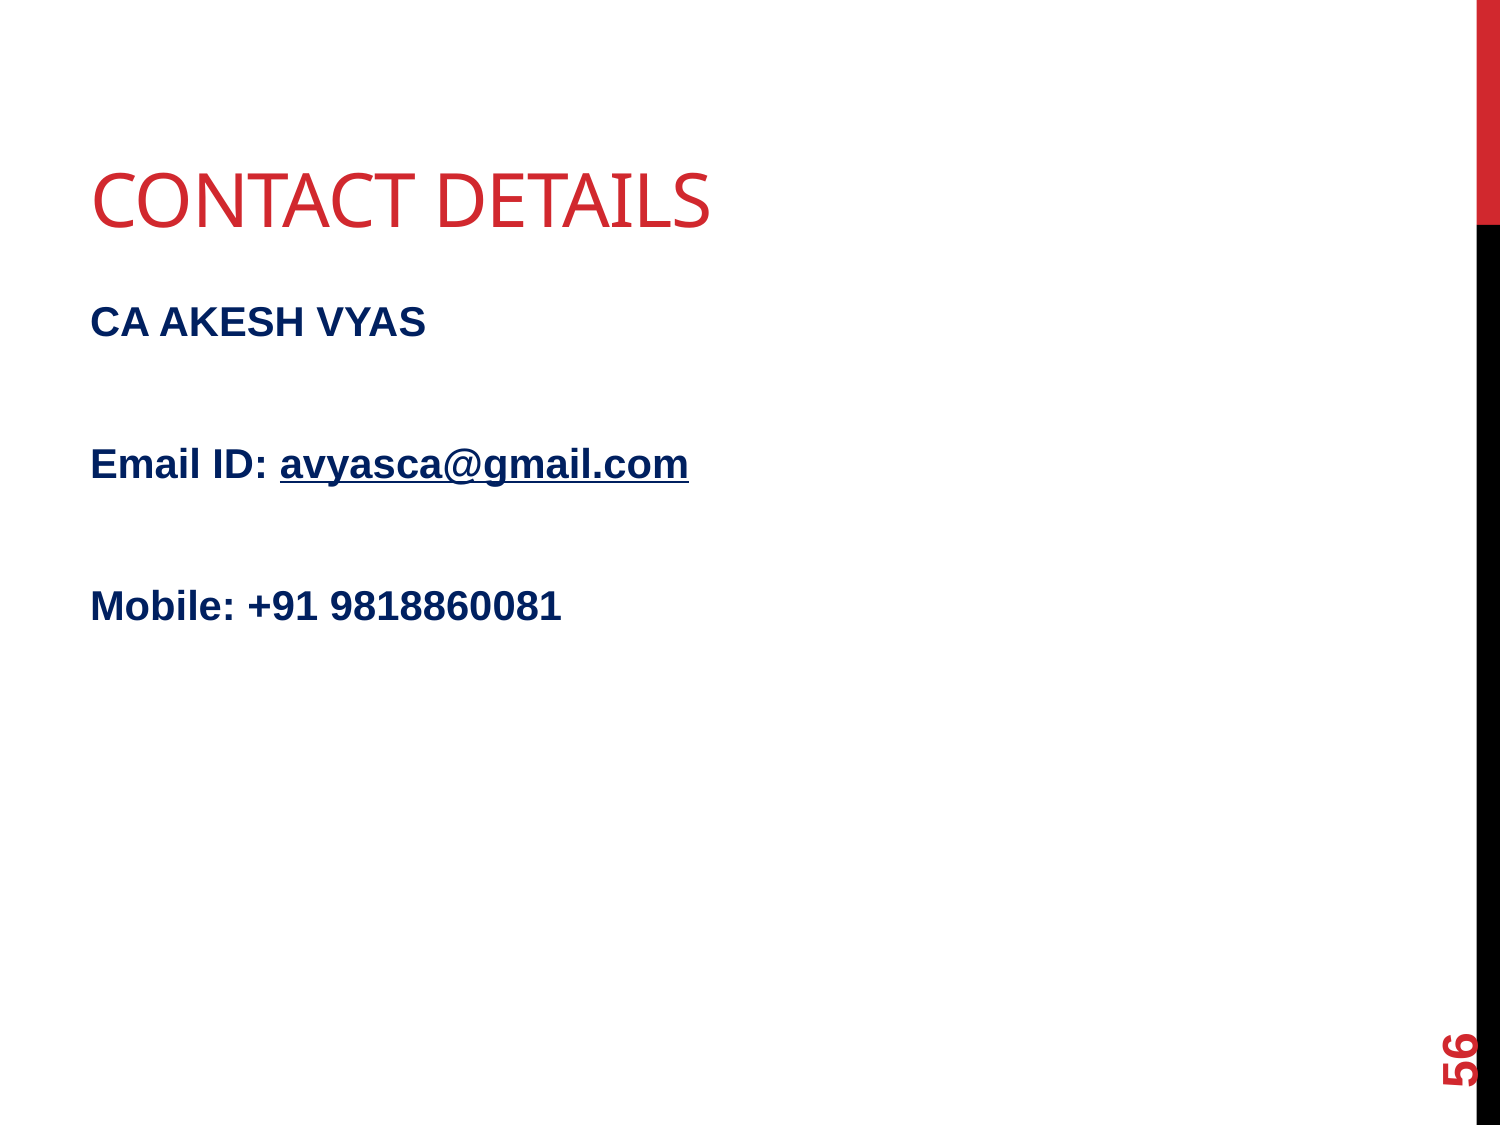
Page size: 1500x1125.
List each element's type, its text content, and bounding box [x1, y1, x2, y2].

title Contact details [75, 25, 1025, 250]
slide_number 56 [1427, 887, 1488, 1104]
list CA AKESH VYAS Email ID: avyasca@gmail.com Mobile: +91 9818860081 [75, 287, 1325, 1005]
